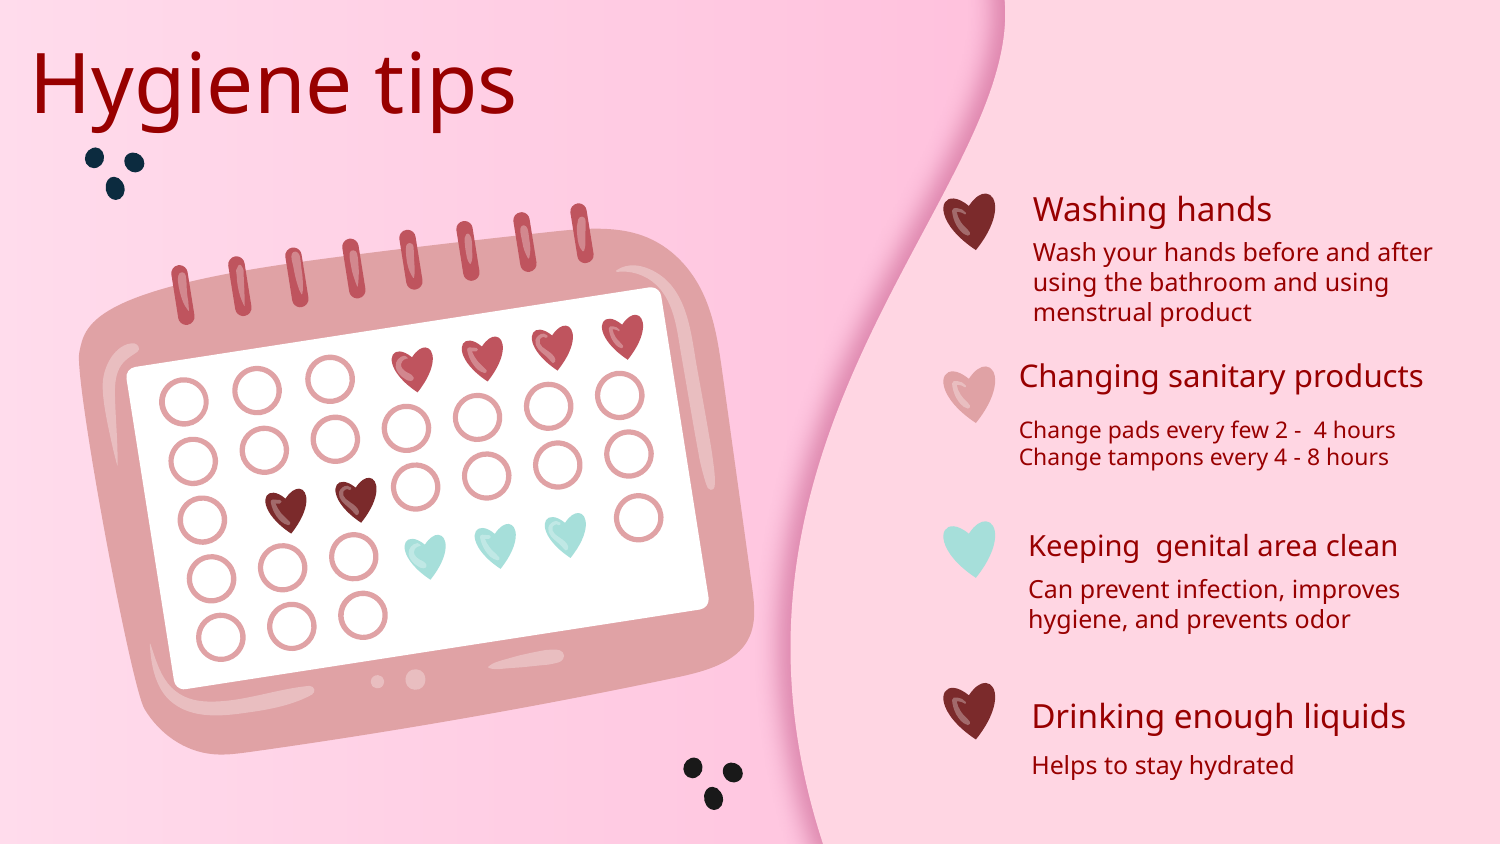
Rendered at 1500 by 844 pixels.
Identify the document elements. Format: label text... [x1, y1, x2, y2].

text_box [327, 474, 384, 525]
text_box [594, 311, 651, 362]
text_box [933, 679, 1004, 742]
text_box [257, 485, 314, 536]
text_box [384, 344, 440, 394]
text_box Hygiene tips [14, 14, 890, 109]
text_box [933, 362, 1004, 426]
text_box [524, 322, 580, 373]
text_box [454, 333, 510, 384]
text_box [61, 147, 1466, 811]
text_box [933, 189, 1004, 253]
